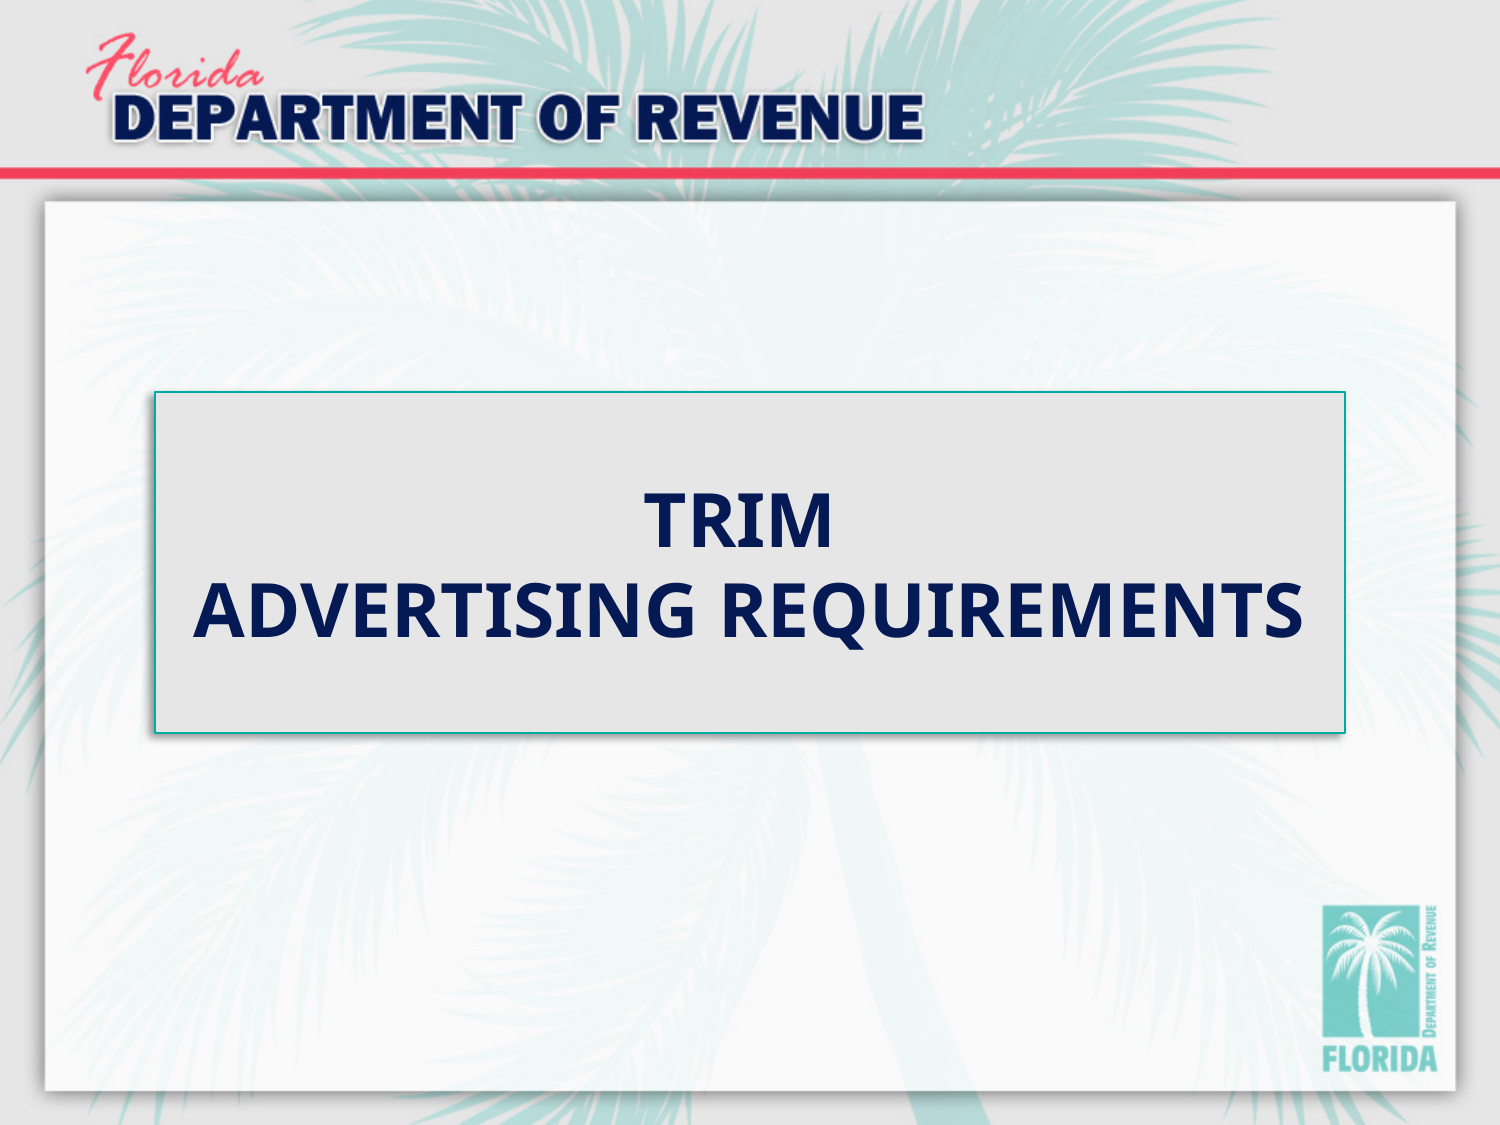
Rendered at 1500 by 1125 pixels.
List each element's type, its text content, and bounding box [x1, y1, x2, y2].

title TRIM ADVERTISING REQUIREMENTS [154, 391, 1346, 734]
picture [0, 0, 1500, 1125]
